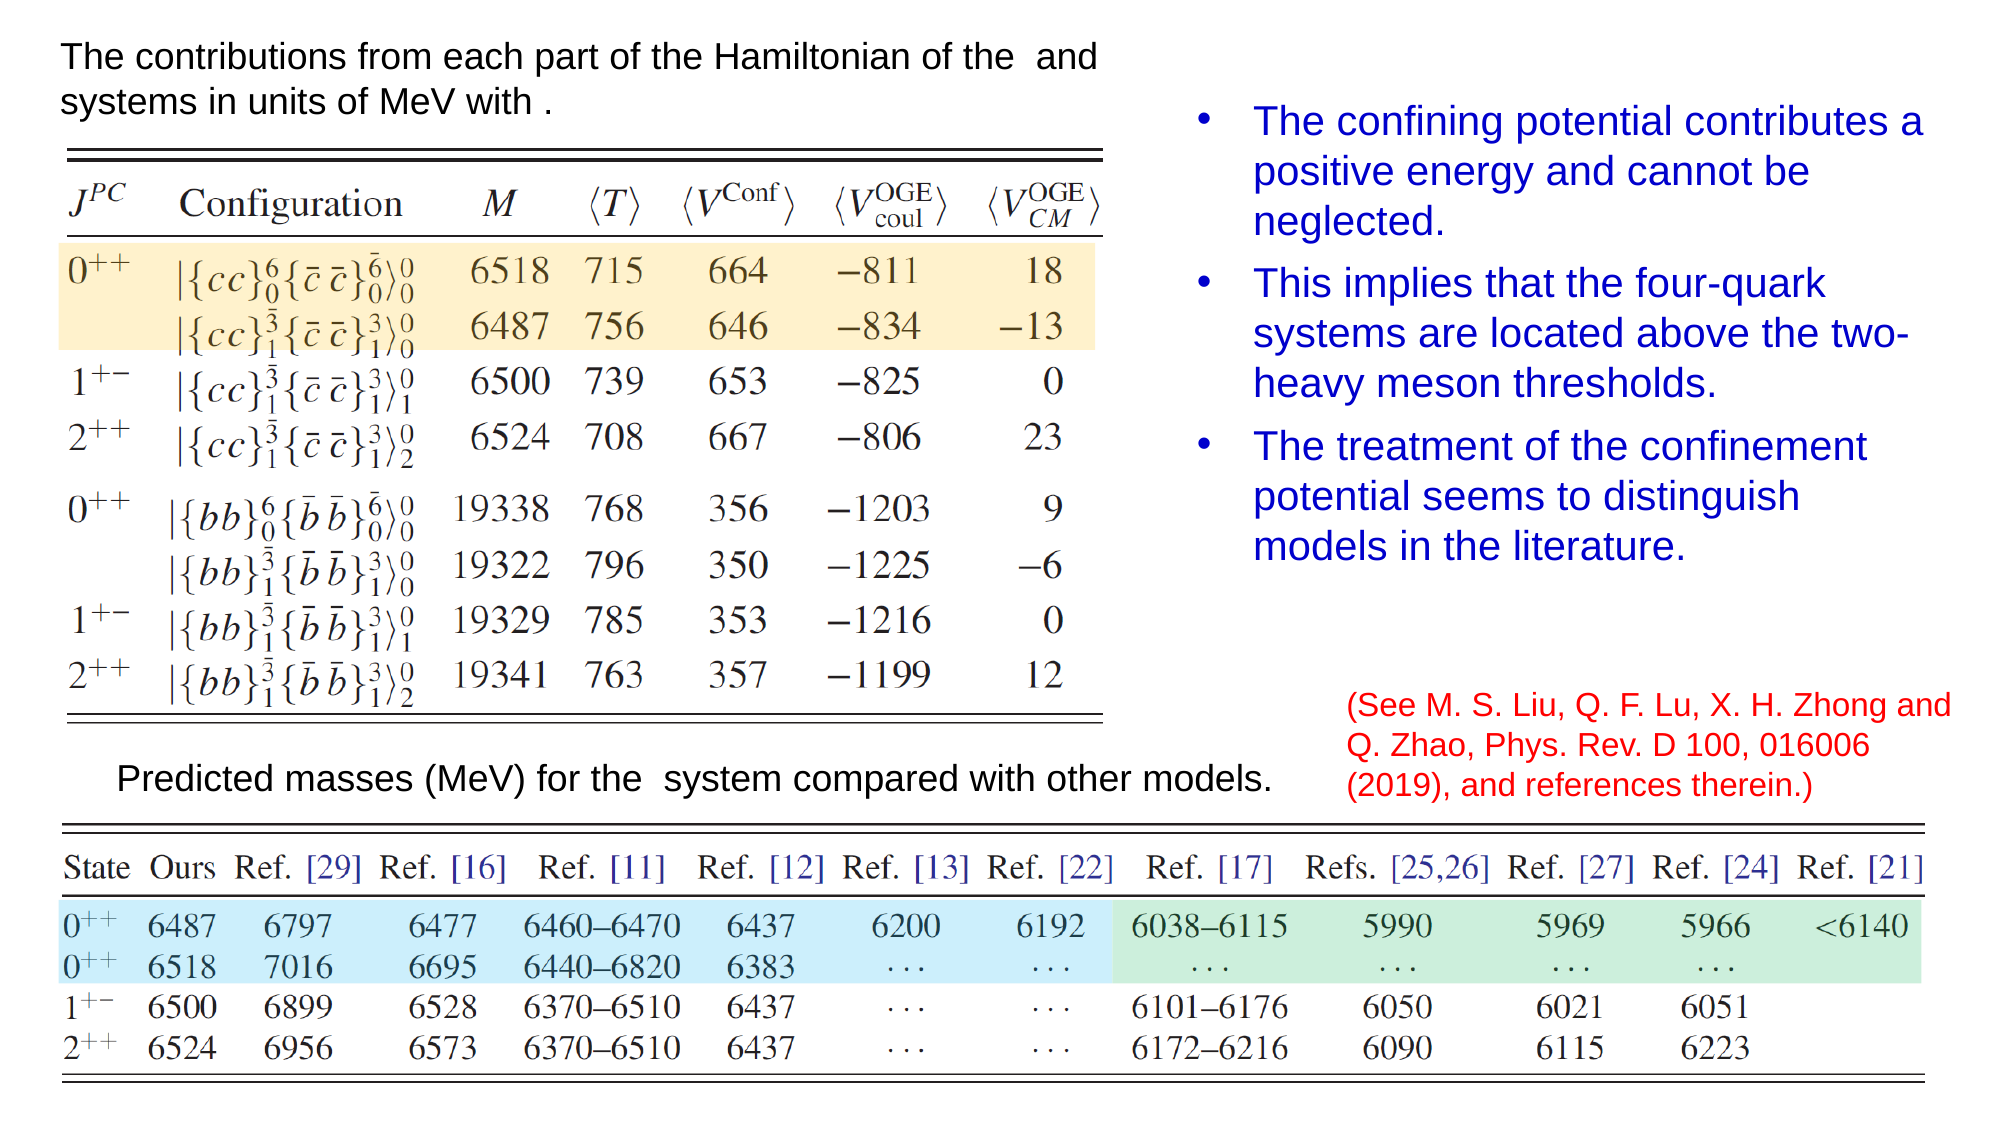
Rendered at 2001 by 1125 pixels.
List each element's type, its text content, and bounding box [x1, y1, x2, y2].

picture [45, 817, 1932, 1094]
picture [58, 140, 1113, 734]
text_box The confining potential contributes a positive energy and cannot be neglected. This implies that the four-quark systems are located above the two-heavy meson thresholds. The treatment of the confinement potential seems to distinguish models in the literature. [1182, 86, 1950, 577]
text_box (See M. S. Liu, Q. F. Lu, X. H. Zhong and Q. Zhao, Phys. Rev. D 100, 016006 (2019), and references therein.) [1331, 676, 1992, 811]
